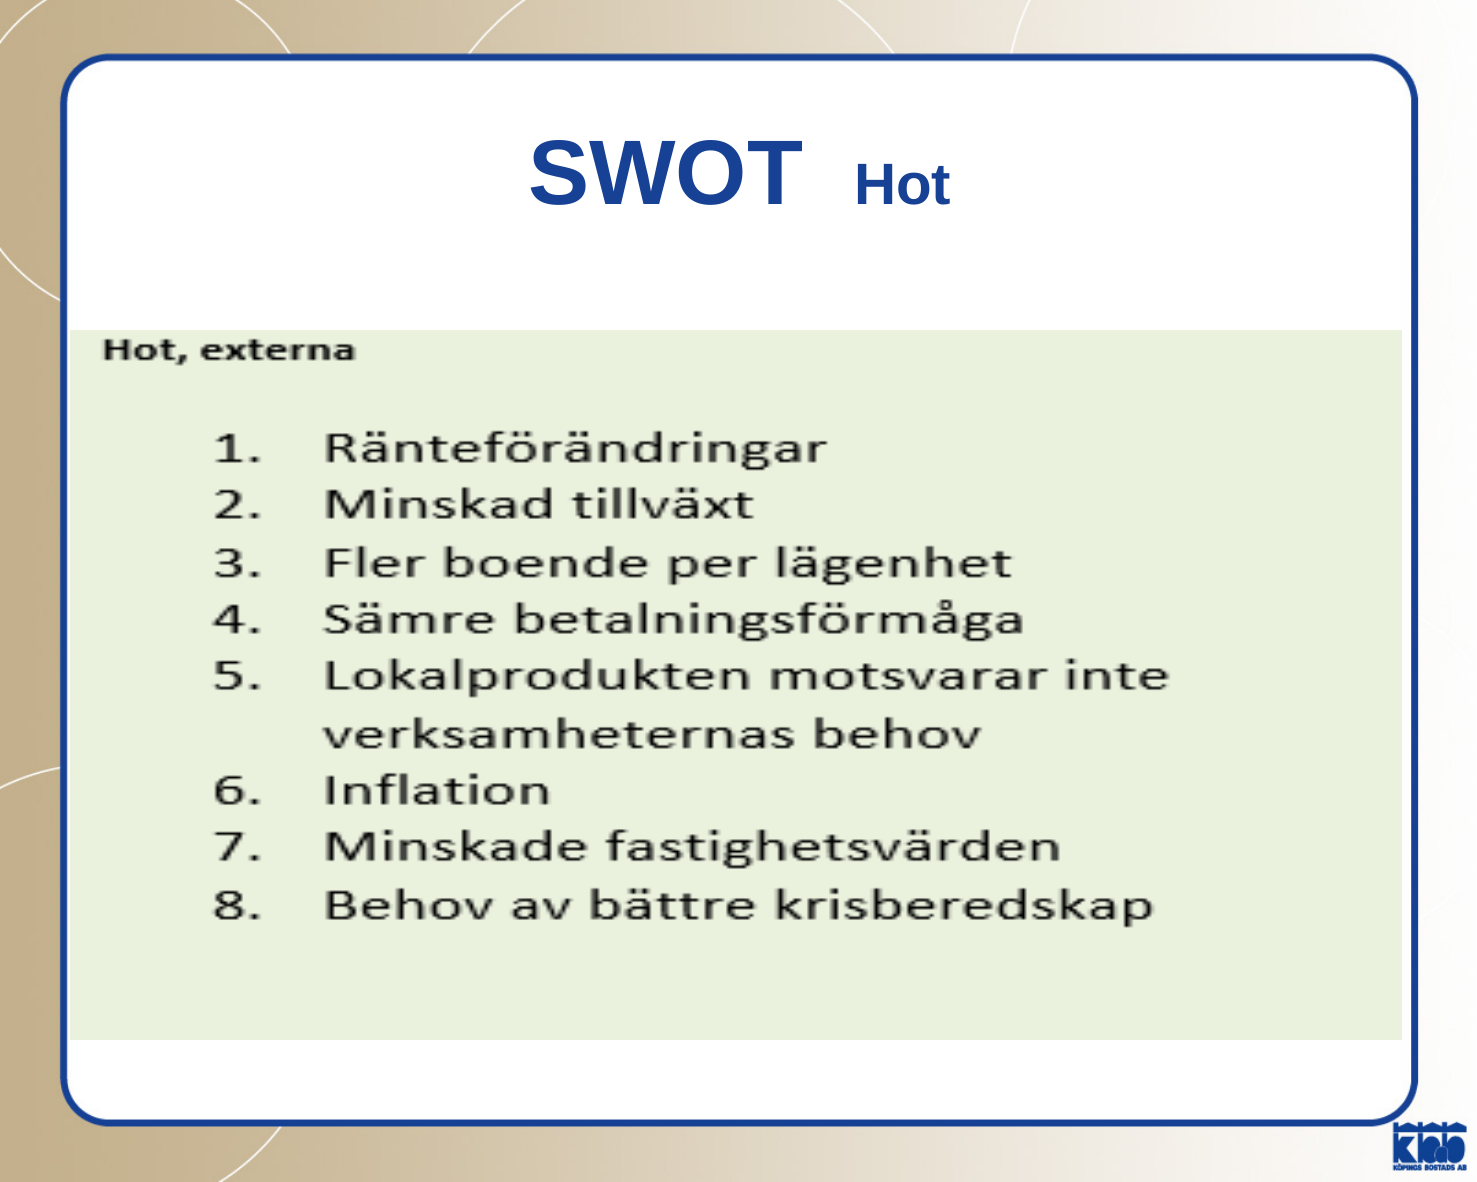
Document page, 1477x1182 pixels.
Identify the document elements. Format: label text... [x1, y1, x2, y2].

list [70, 330, 1402, 1040]
title SWOT Hot [75, 69, 1405, 267]
picture [0, 0, 1477, 1182]
